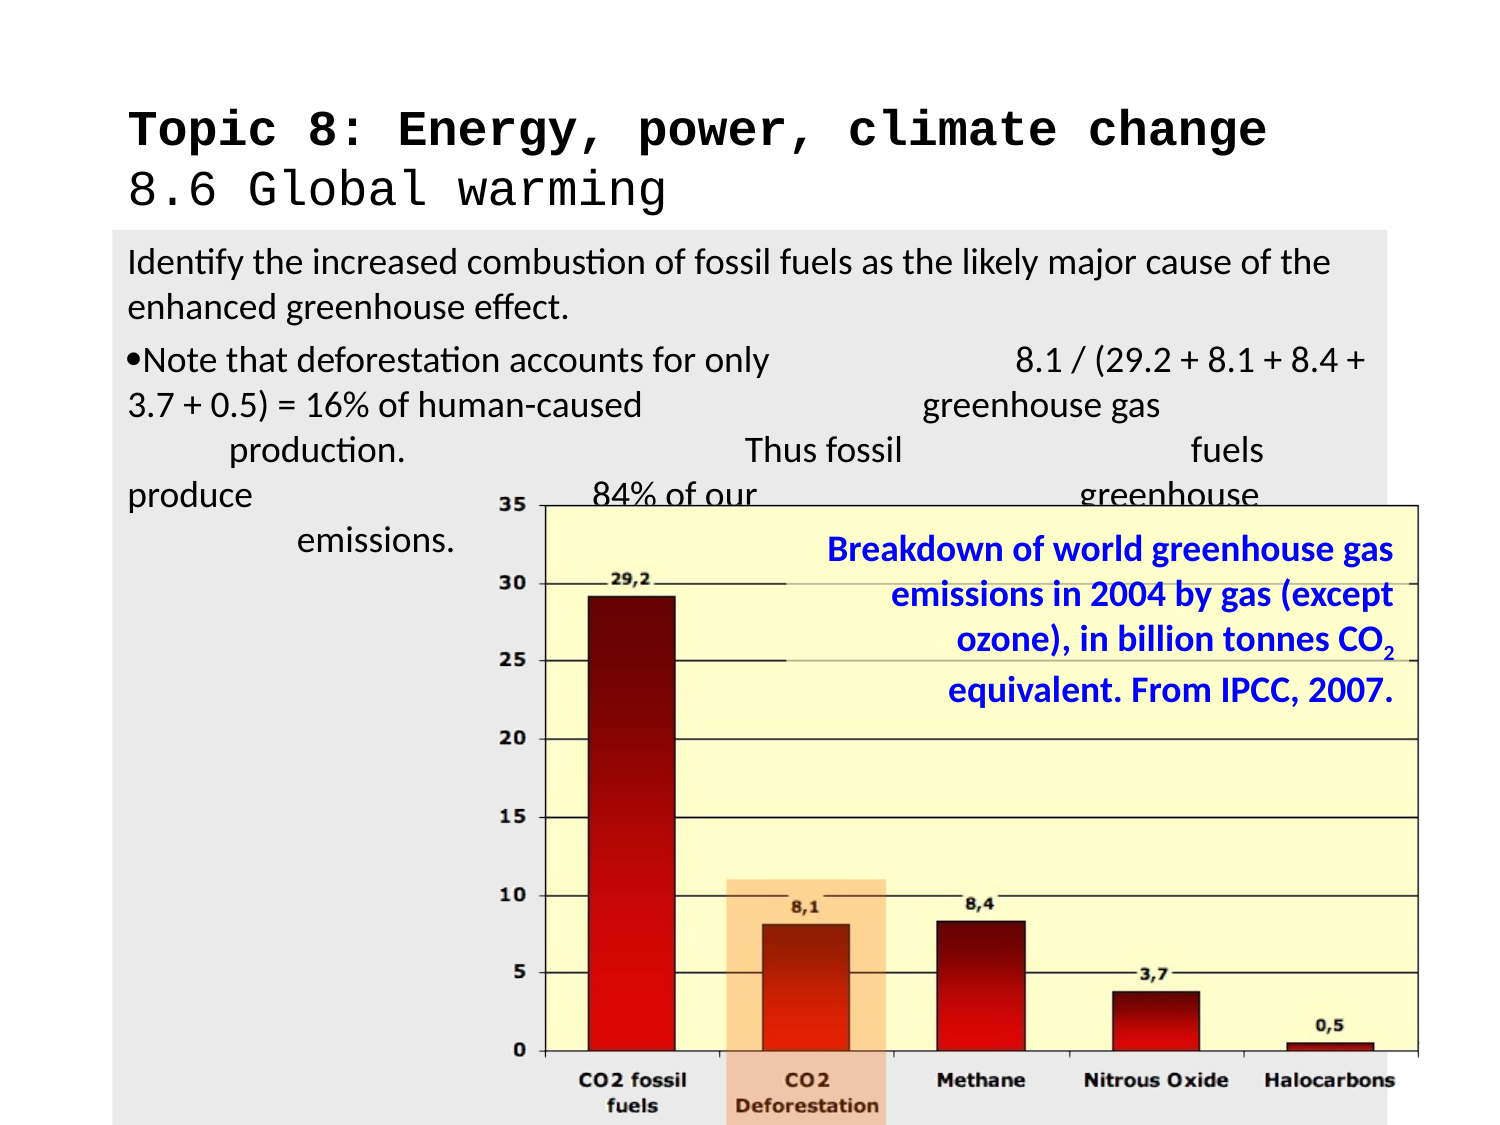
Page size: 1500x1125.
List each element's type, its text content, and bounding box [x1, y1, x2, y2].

title Topic 8: Energy, power, climate change 8.6 Global warming [112, 87, 1388, 225]
text_box Identify the increased combustion of fossil fuels as the likely major cause of the enhanced greenhouse effect. Note that deforestation accounts for only 8.1 / (29.2 + 8.1 + 8.4 + 3.7 + 0.5) = 16% of human-caused greenhouse gas production. Thus fossil fuels produce 84% of our greenhouse emissions. [112, 229, 1388, 1125]
picture [489, 489, 1430, 1121]
